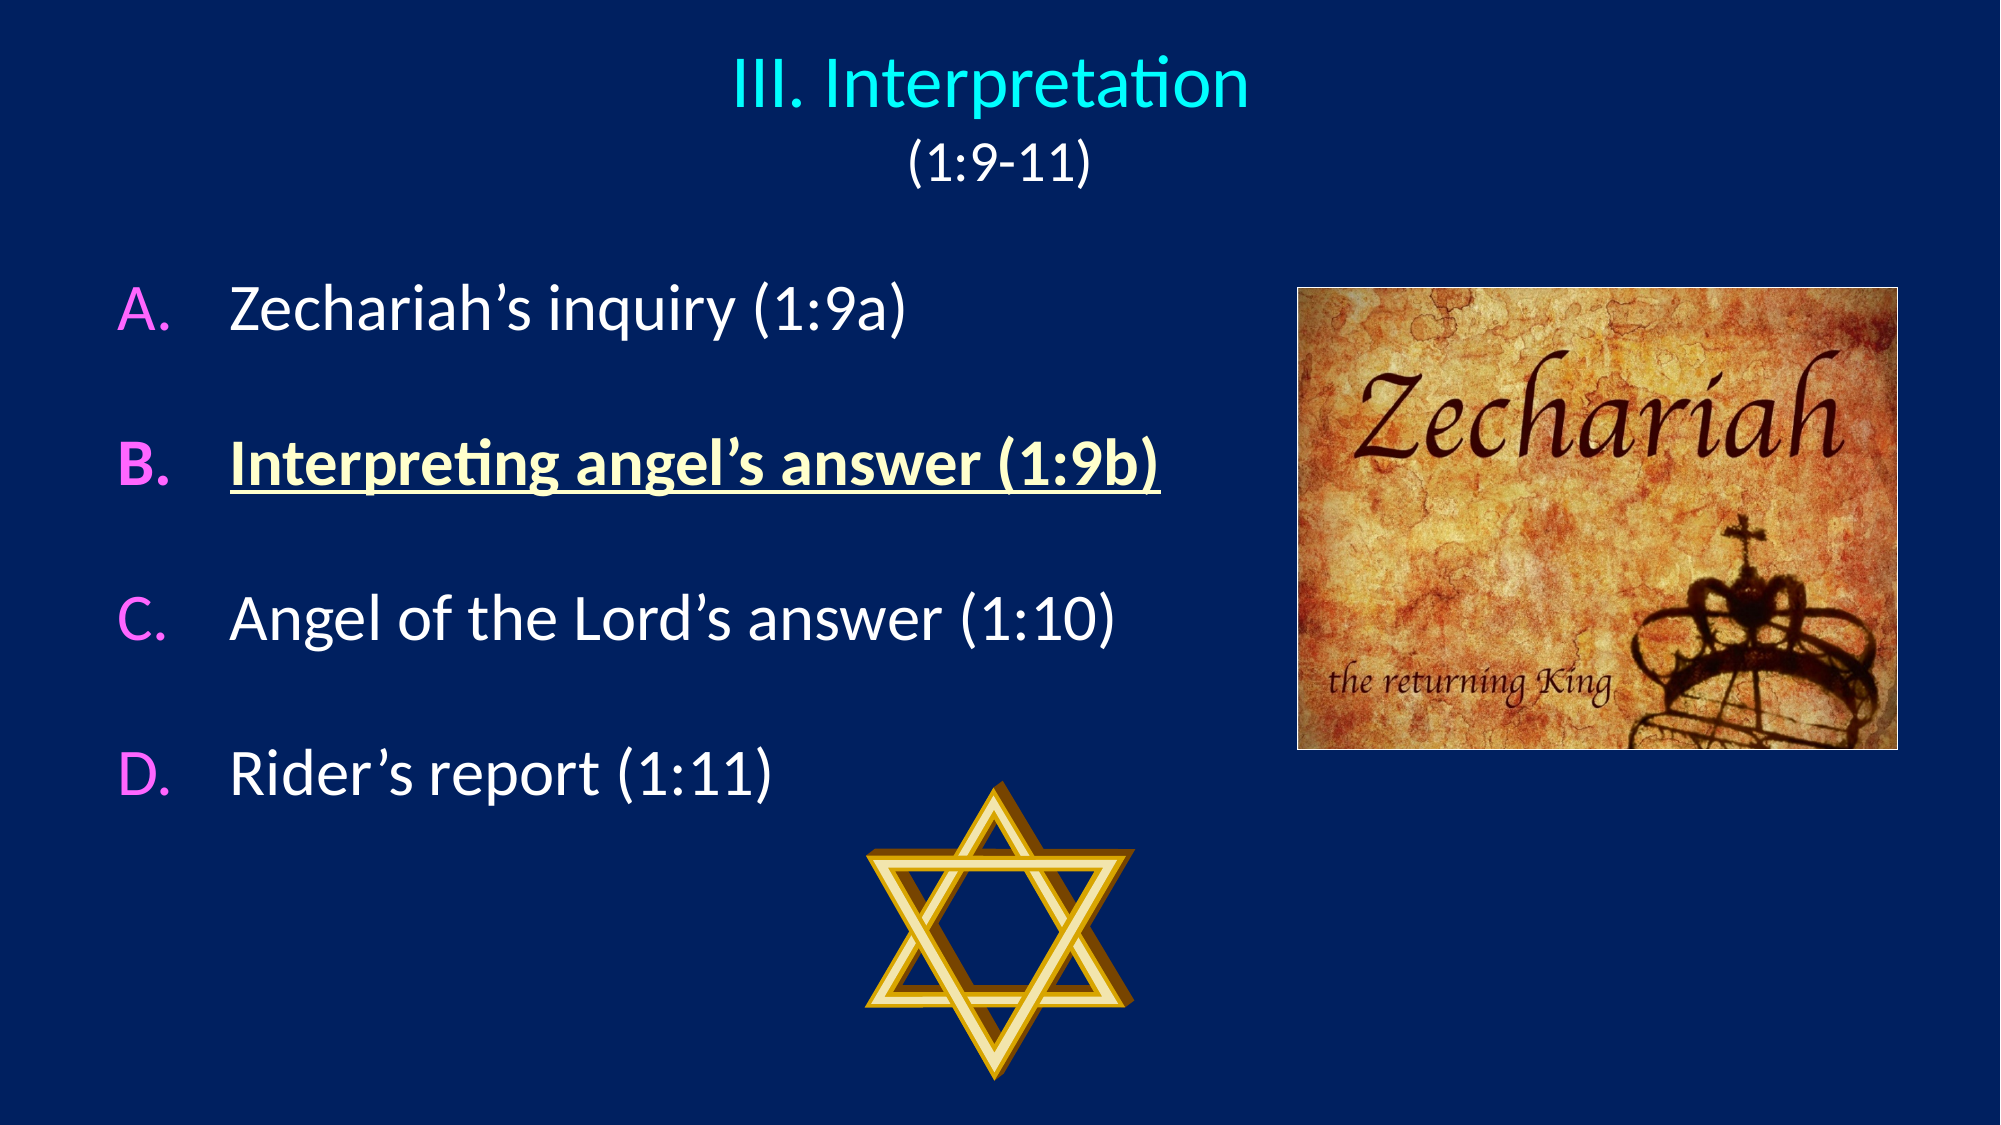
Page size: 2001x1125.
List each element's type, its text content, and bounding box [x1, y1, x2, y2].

list Zechariah’s inquiry (1:9a) Interpreting angel’s answer (1:9b) Angel of the Lord’s answer (1:10) Rider’s report (1:11) [101, 255, 1263, 676]
picture [864, 780, 1136, 1081]
picture [1296, 287, 1899, 751]
title III. Interpretation (1:9-11) [150, 37, 1850, 188]
